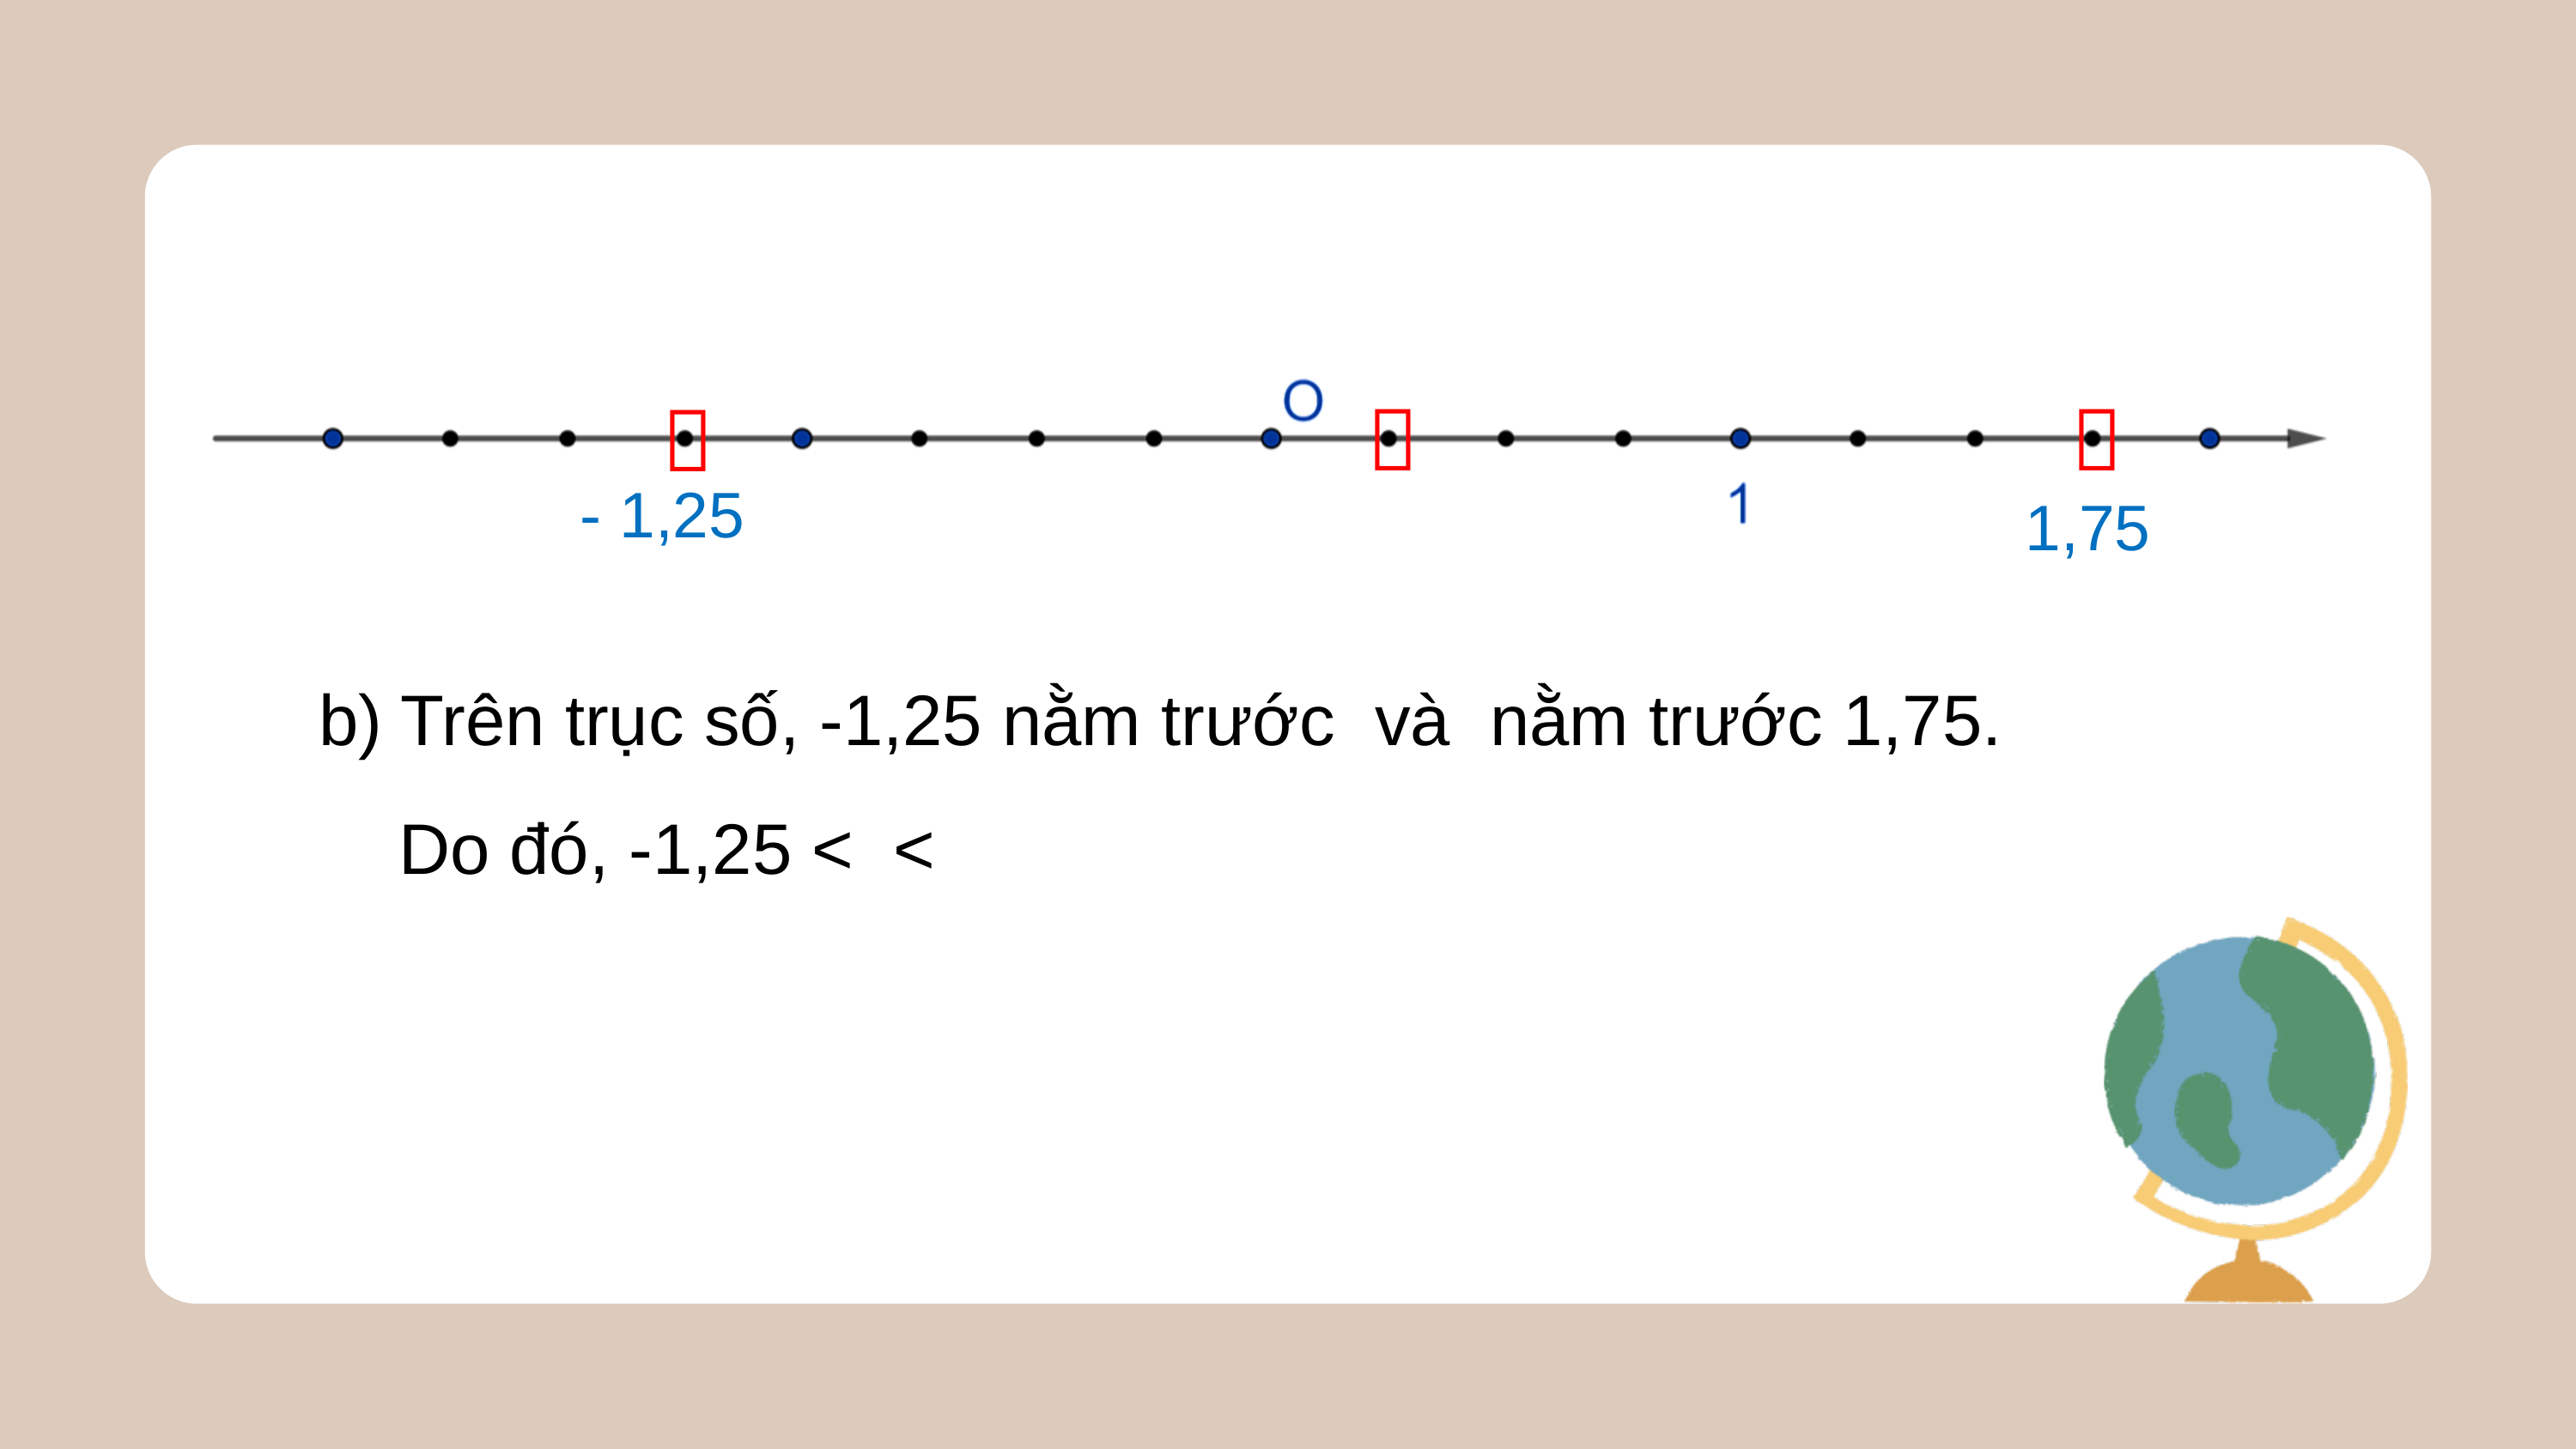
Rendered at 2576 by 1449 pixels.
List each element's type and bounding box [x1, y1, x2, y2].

picture [2103, 917, 2408, 1304]
picture [144, 337, 2367, 555]
text_box [144, 144, 2432, 1304]
